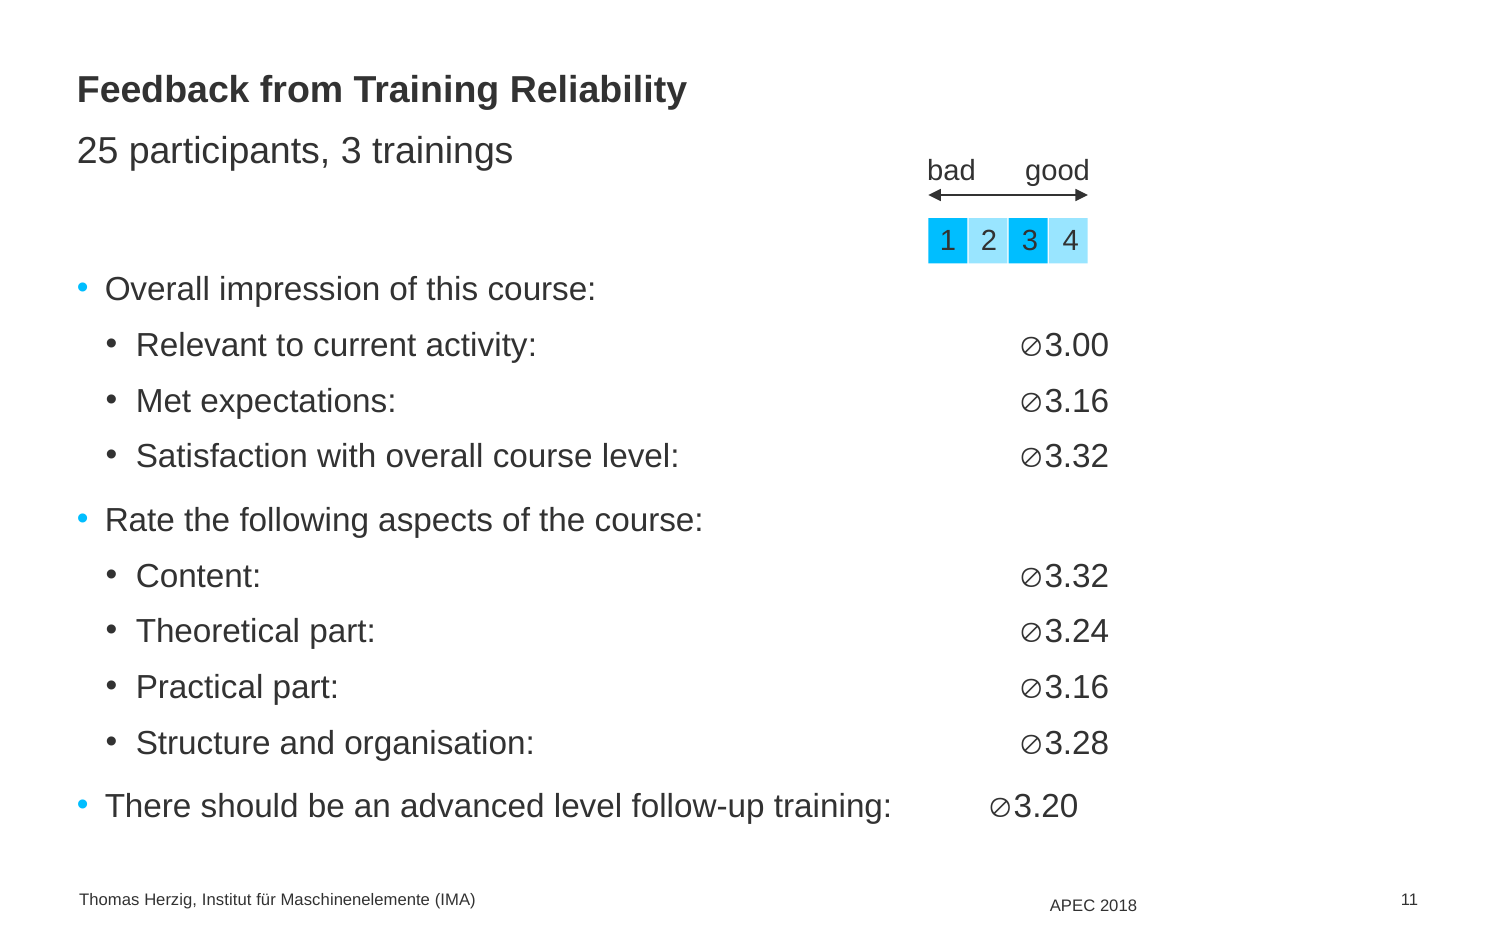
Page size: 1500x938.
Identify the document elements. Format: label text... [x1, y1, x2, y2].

title Feedback from Training Reliability [76, 64, 1424, 111]
text_box APEC 2018 [1049, 894, 1152, 915]
list Overall impression of this course: Relevant to current activity: Æ3.00 Met expectations: Æ3.16 Satisfaction with overall course level: Æ3.32 Rate the following aspects of the course: Content: Æ3.32 Theoretical part: Æ3.24 Practical part: Æ3.16 Structure and organisation: Æ3.28 There should be an advanced level follow-up training: Æ3.20 [76, 259, 1384, 747]
list 25 participants, 3 trainings [76, 117, 1424, 163]
footer Thomas Herzig, Institut für Maschinenelemente (IMA) [79, 888, 1072, 910]
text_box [927, 151, 1088, 264]
slide_number 11 [1400, 888, 1438, 910]
